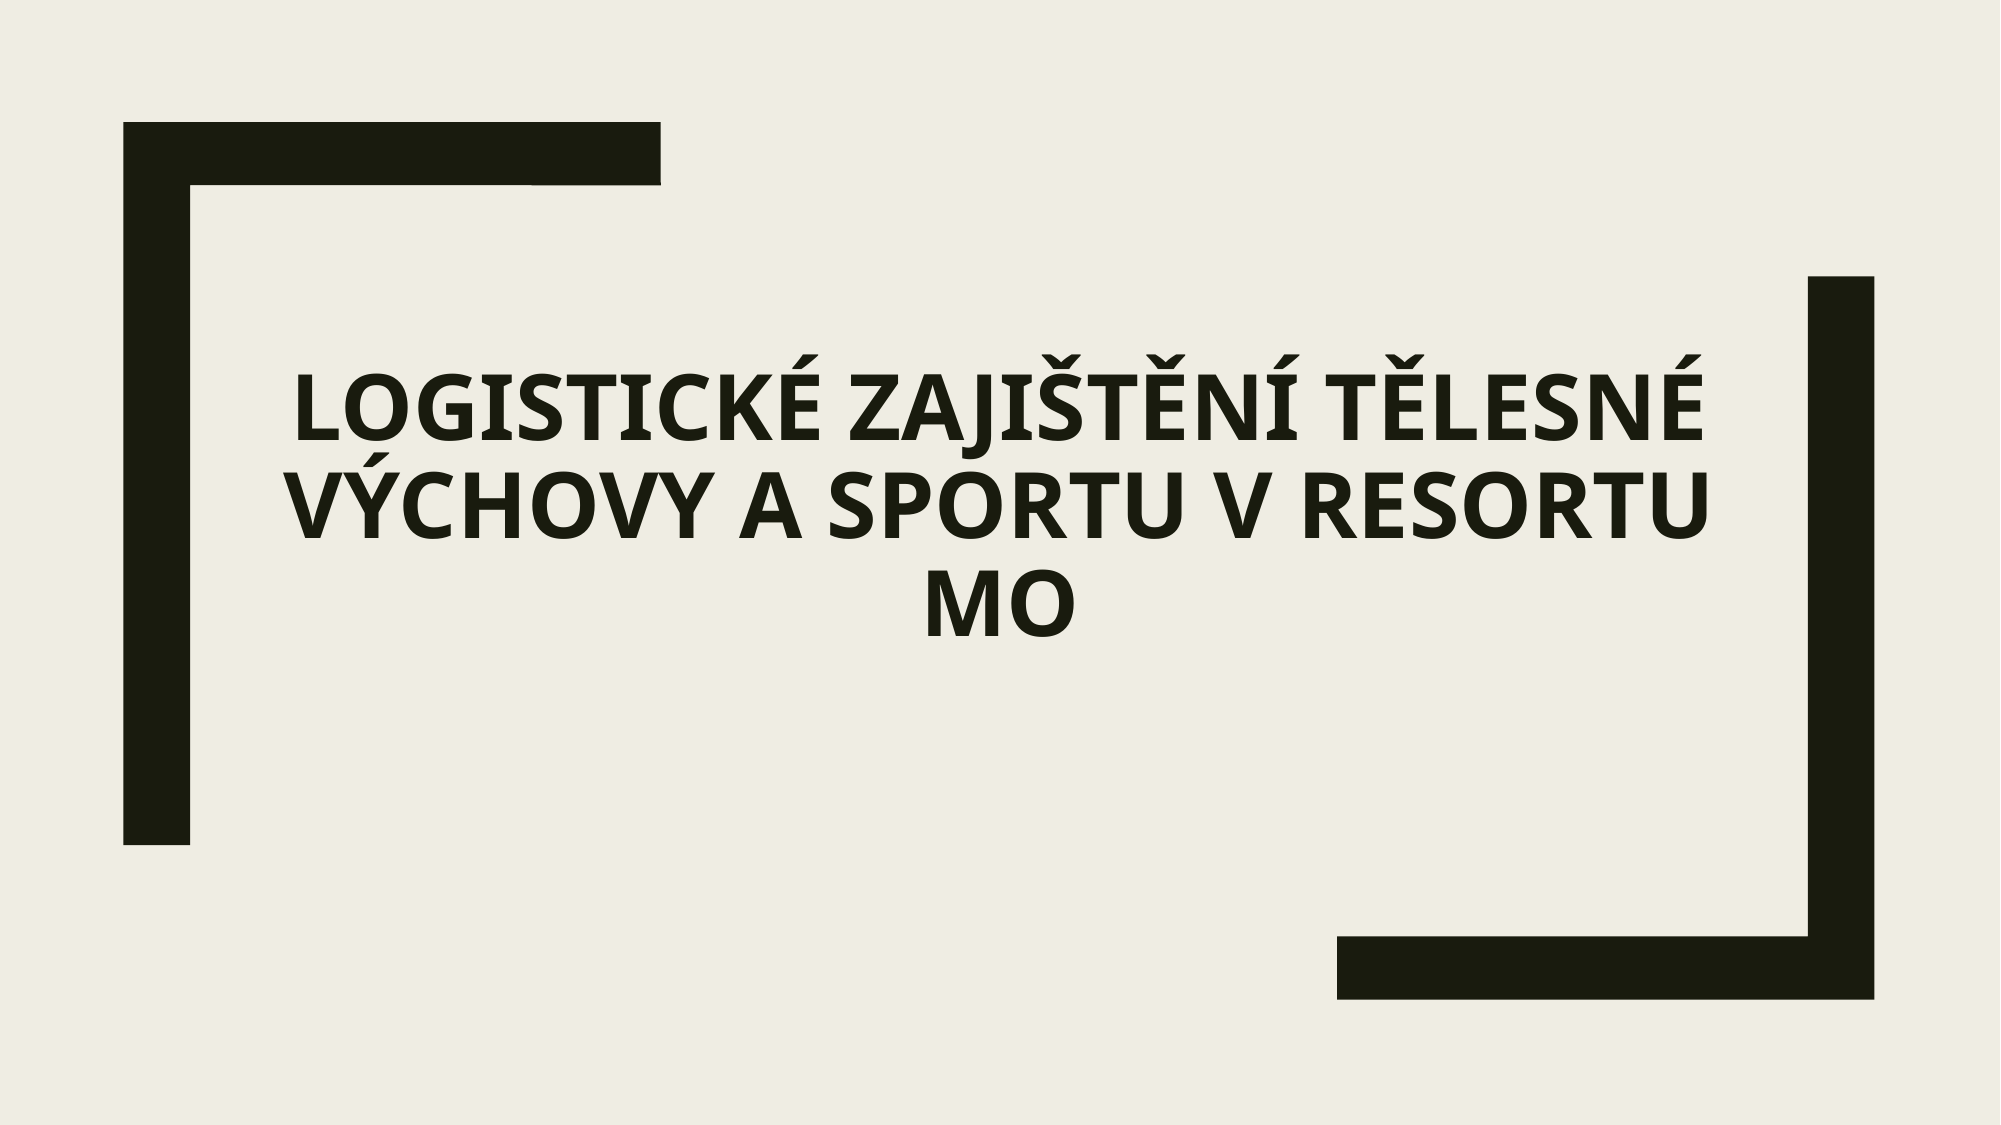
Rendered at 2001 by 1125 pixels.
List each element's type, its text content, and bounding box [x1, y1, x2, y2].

title Logistické zajištění tělesné výchovy a sportu v resortu MO [186, 461, 1814, 664]
